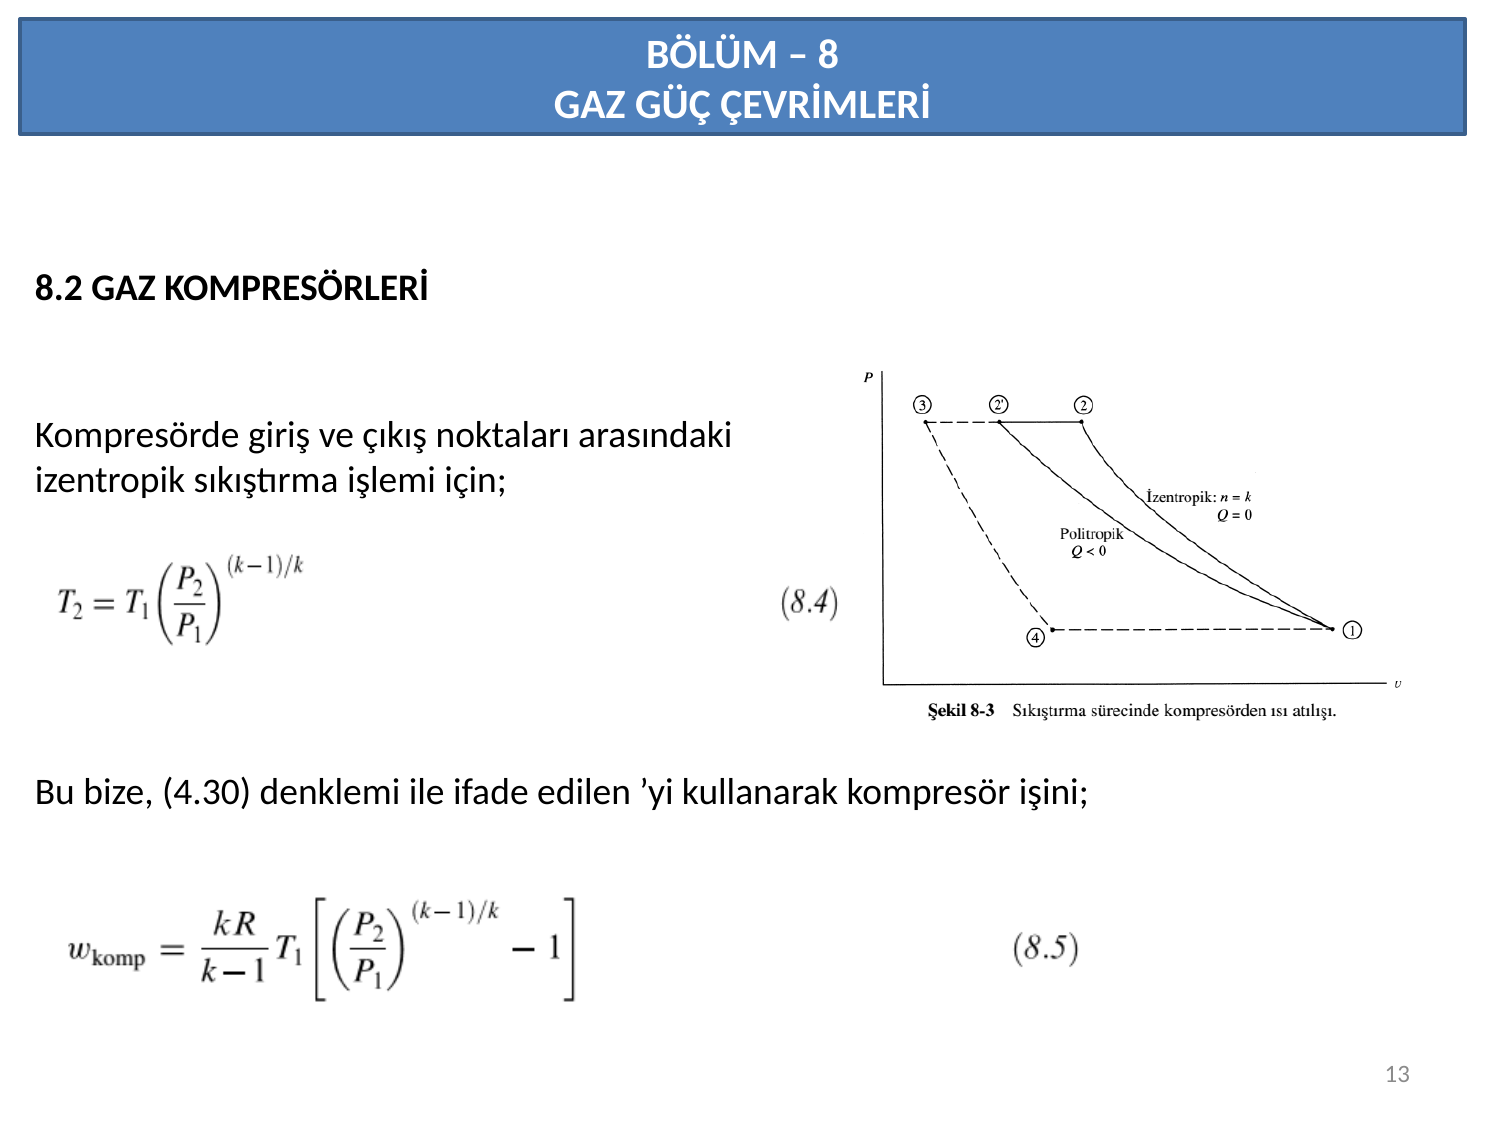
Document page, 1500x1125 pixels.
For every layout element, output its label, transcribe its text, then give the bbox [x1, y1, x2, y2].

text_box Kompresörde giriş ve çıkış noktaları arasındaki izentropik sıkıştırma işlemi için; [20, 402, 809, 507]
text_box BÖLÜM – 8 GAZ GÜÇ ÇEVRİMLERİ [18, 17, 1467, 136]
picture [19, 349, 1490, 724]
text_box 8.2 GAZ KOMPRESÖRLERİ [20, 255, 1466, 315]
picture [52, 890, 1093, 1008]
slide_number 13 [1074, 1042, 1425, 1103]
